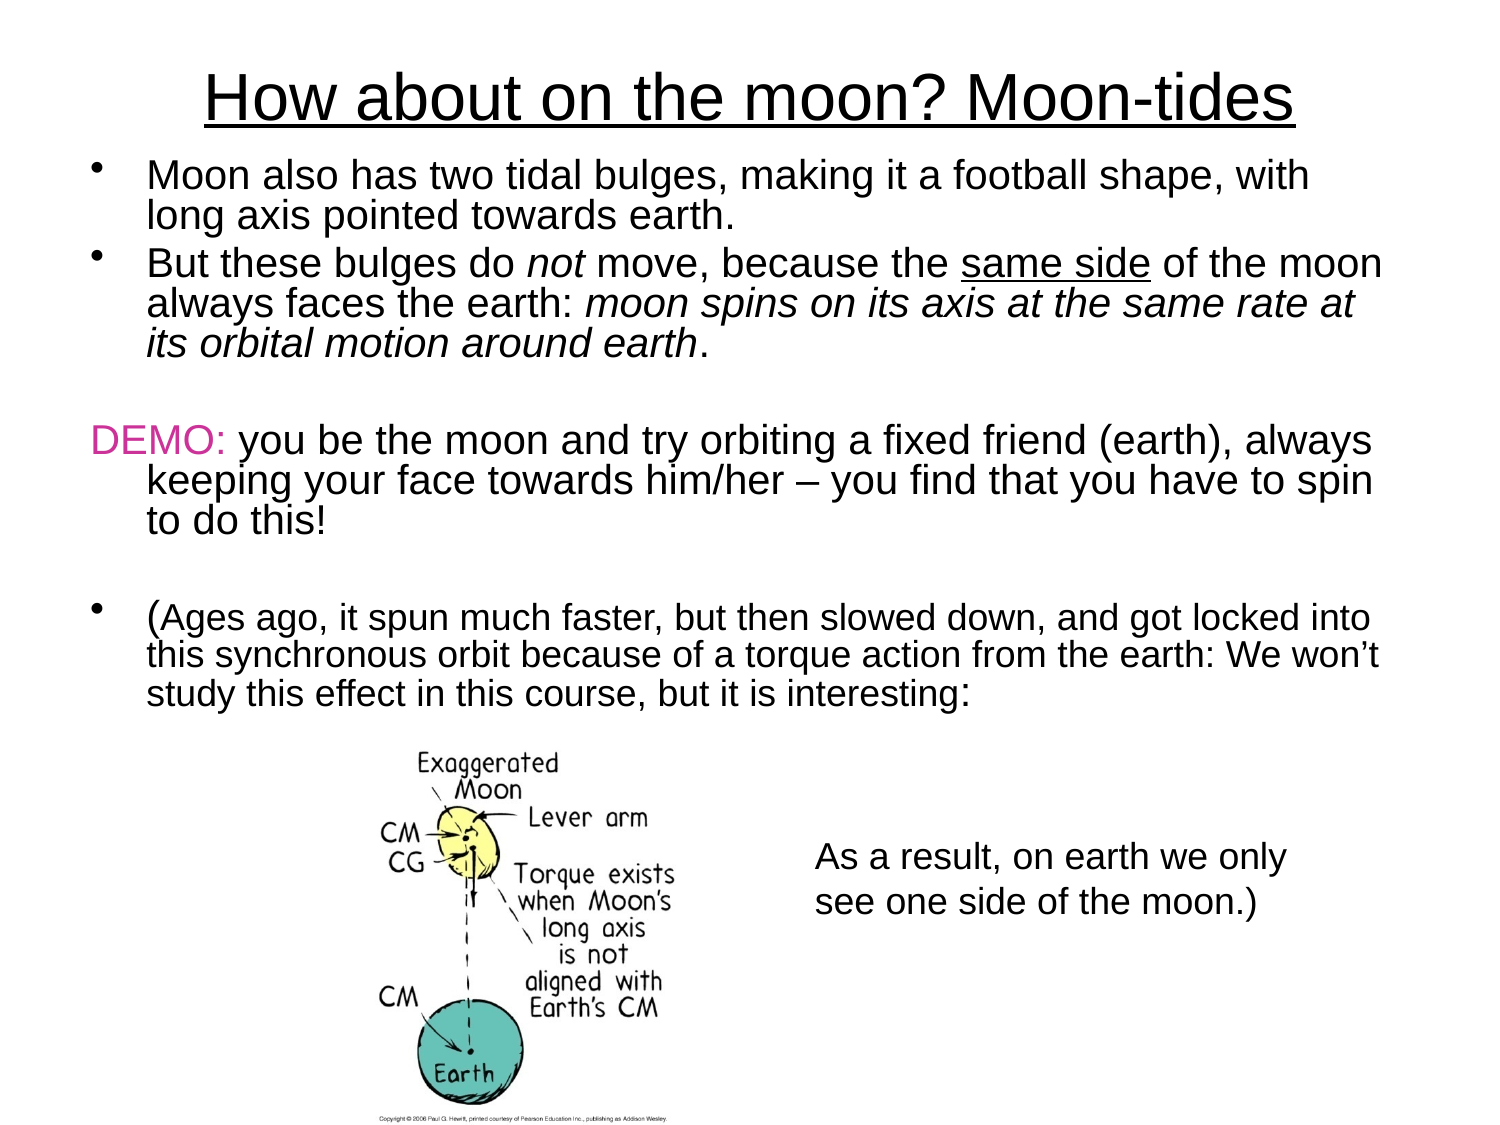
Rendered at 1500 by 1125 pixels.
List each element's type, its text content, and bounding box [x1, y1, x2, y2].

list Moon also has two tidal bulges, making it a football shape, with long axis pointed towards earth. But these bulges do not move, because the same side of the moon always faces the earth: moon spins on its axis at the same rate at its orbital motion around earth. DEMO: you be the moon and try orbiting a fixed friend (earth), always keeping your face towards him/her – you find that you have to spin to do this! (Ages ago, it spun much faster, but then slowed down, and got locked into this synchronous orbit because of a torque action from the earth: We won’t study this effect in this course, but it is interesting: [74, 149, 1401, 751]
text_box As a result, on earth we only see one side of the moon.) [799, 824, 1338, 930]
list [374, 749, 677, 1125]
title How about on the moon? Moon-tides [74, 0, 1426, 188]
